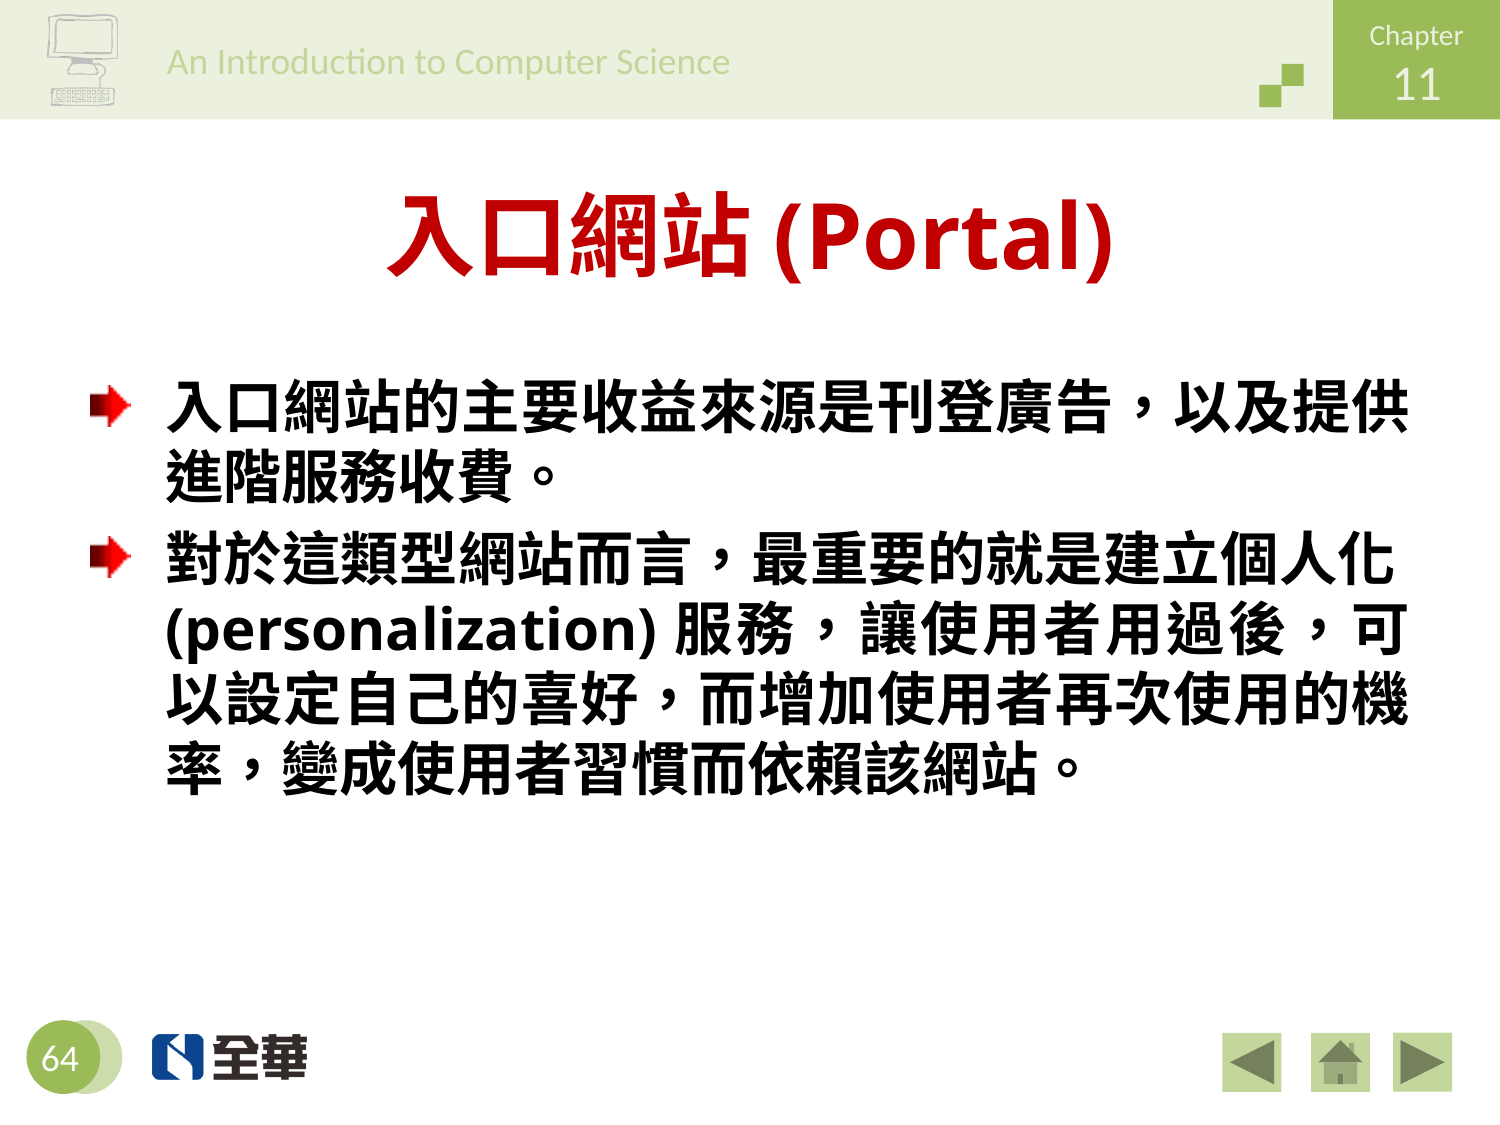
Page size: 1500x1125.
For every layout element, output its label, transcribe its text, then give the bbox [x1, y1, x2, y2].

picture [90, 536, 131, 578]
picture [90, 385, 131, 427]
picture [47, 14, 118, 106]
picture [152, 1034, 307, 1080]
list 入口網站的主要收益來源是刊登廣告，以及提供進階服務收費。 對於這類型網站而言，最重要的就是建立個人化(personalization)服務，讓使用者用過後，可以設定自己的喜好，而增加使用者再次使用的機率，變成使用者習慣而依賴該網站。 [75, 363, 1425, 1005]
title 入口網站(Portal) [75, 138, 1425, 327]
